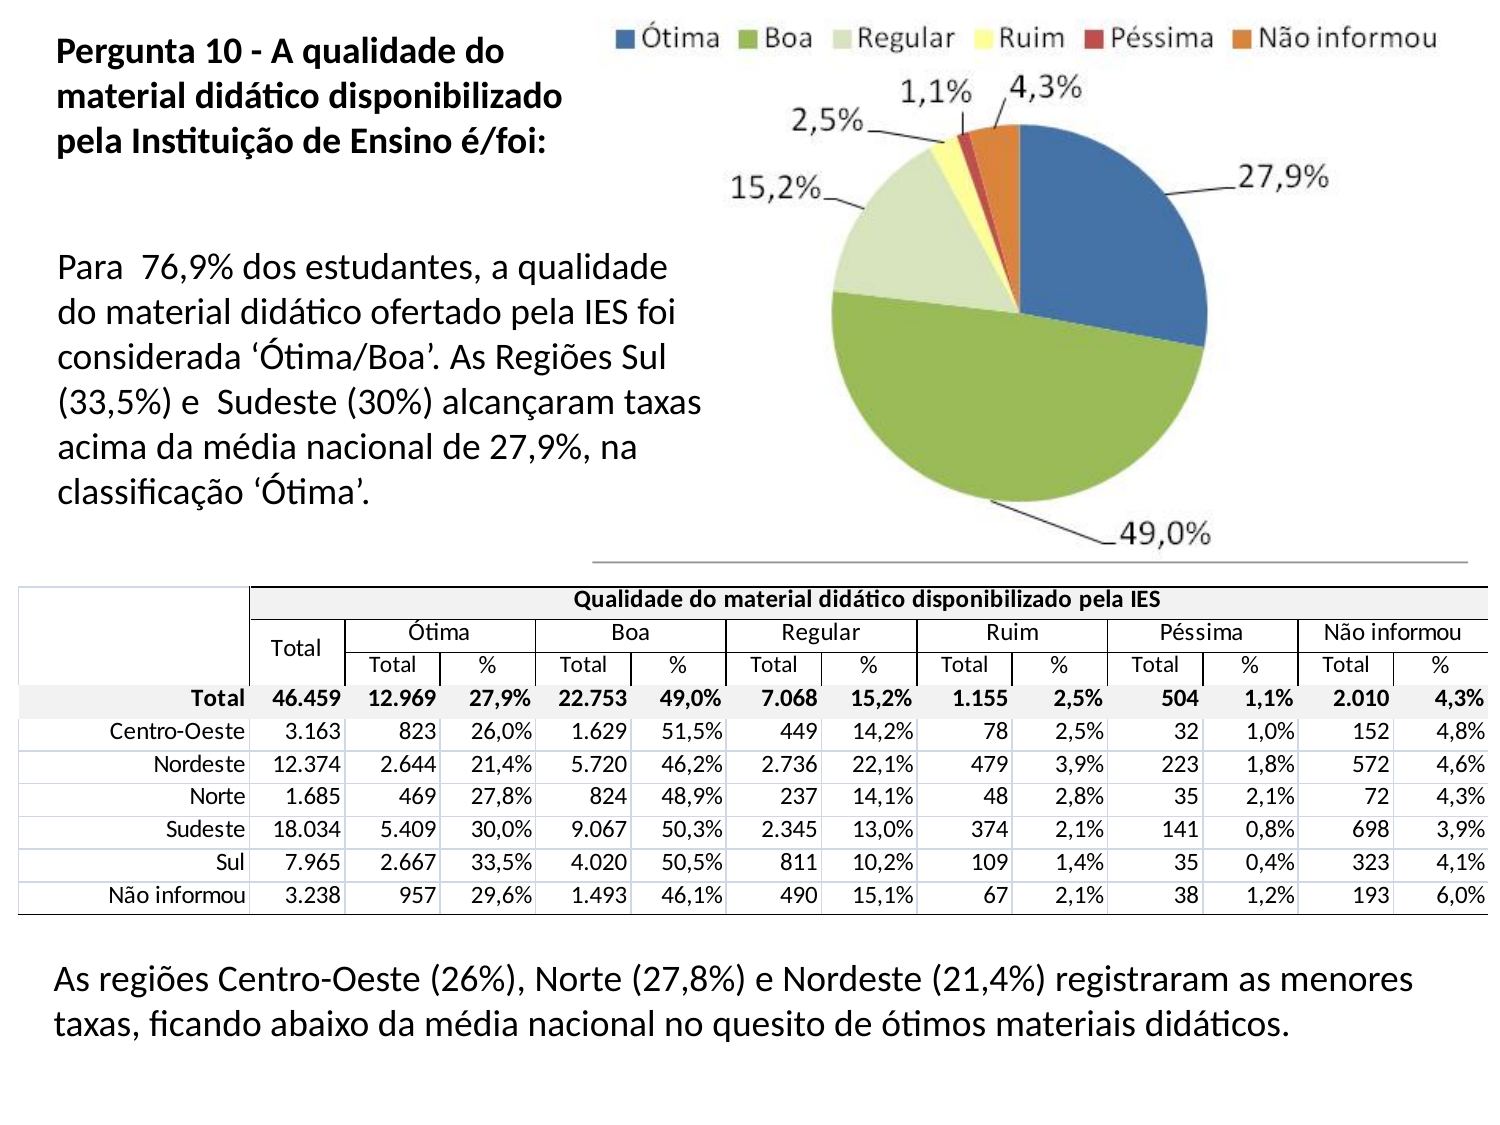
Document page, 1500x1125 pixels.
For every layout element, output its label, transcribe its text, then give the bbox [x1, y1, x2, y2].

picture [17, 585, 1490, 917]
text_box Para 76,9% dos estudantes, a qualidade do material didático ofertado pela IES foi considerada ‘Ótima/Boa’. As Regiões Sul (33,5%) e Sudeste (30%) alcançaram taxas acima da média nacional de 27,9%, na classificação ‘Ótima’. [42, 234, 587, 520]
picture [592, 9, 1469, 565]
text_box As regiões Centro-Oeste (26%), Norte (27,8%) e Nordeste (21,4%) registraram as menores taxas, ficando abaixo da média nacional no quesito de ótimos materiais didáticos. [38, 946, 1469, 1051]
text_box Pergunta 10 - A qualidade do material didático disponibilizado pela Instituição de Ensino é/foi: [41, 19, 587, 169]
